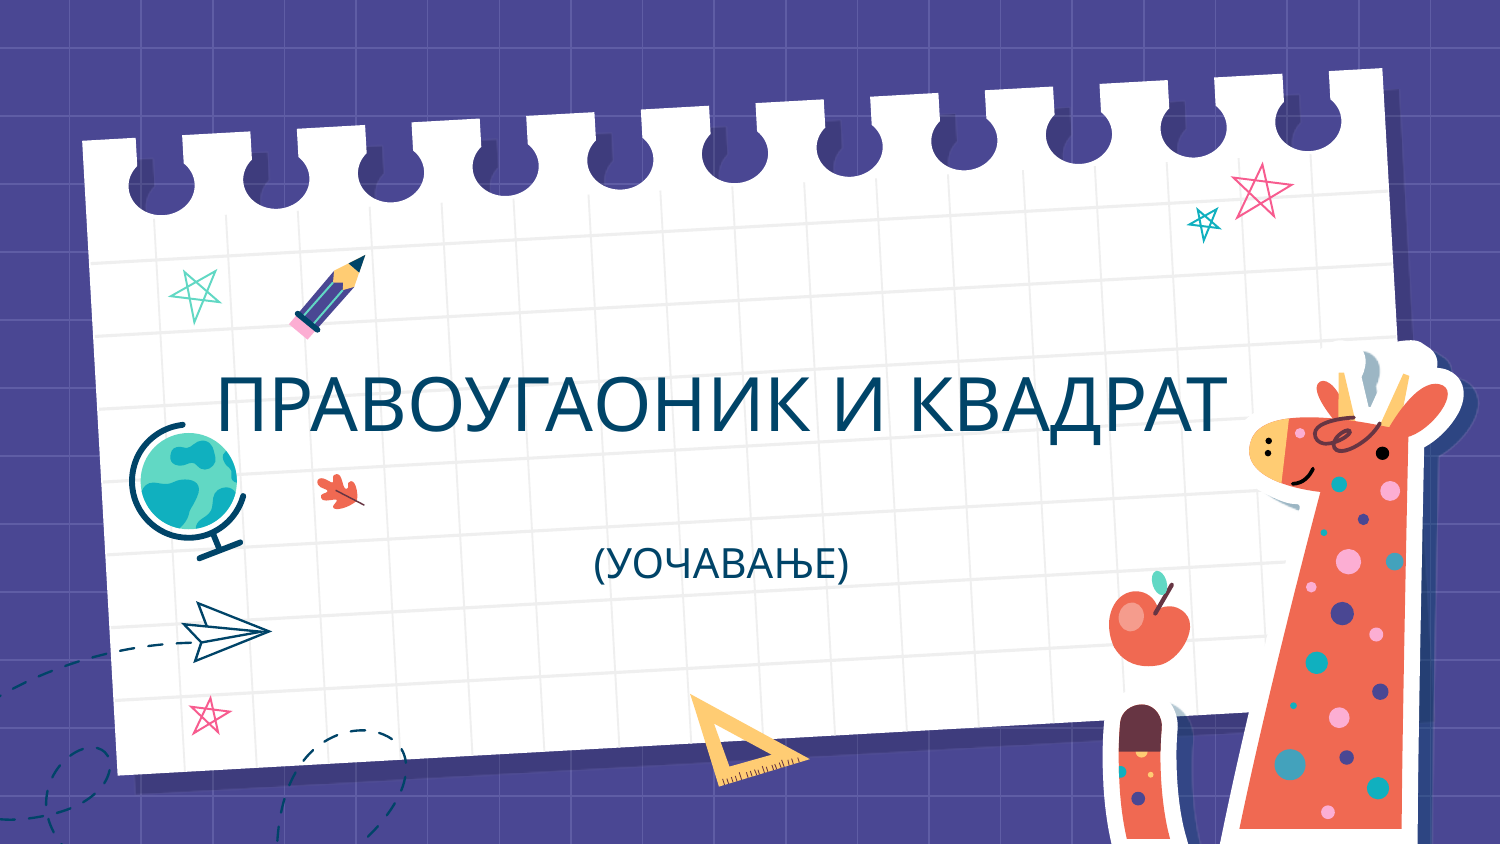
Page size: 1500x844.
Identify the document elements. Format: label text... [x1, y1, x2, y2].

title ПРАВОУГАОНИК И КВАДРАТ (УОЧАВАЊЕ) [174, 215, 1269, 729]
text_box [1102, 339, 1465, 844]
